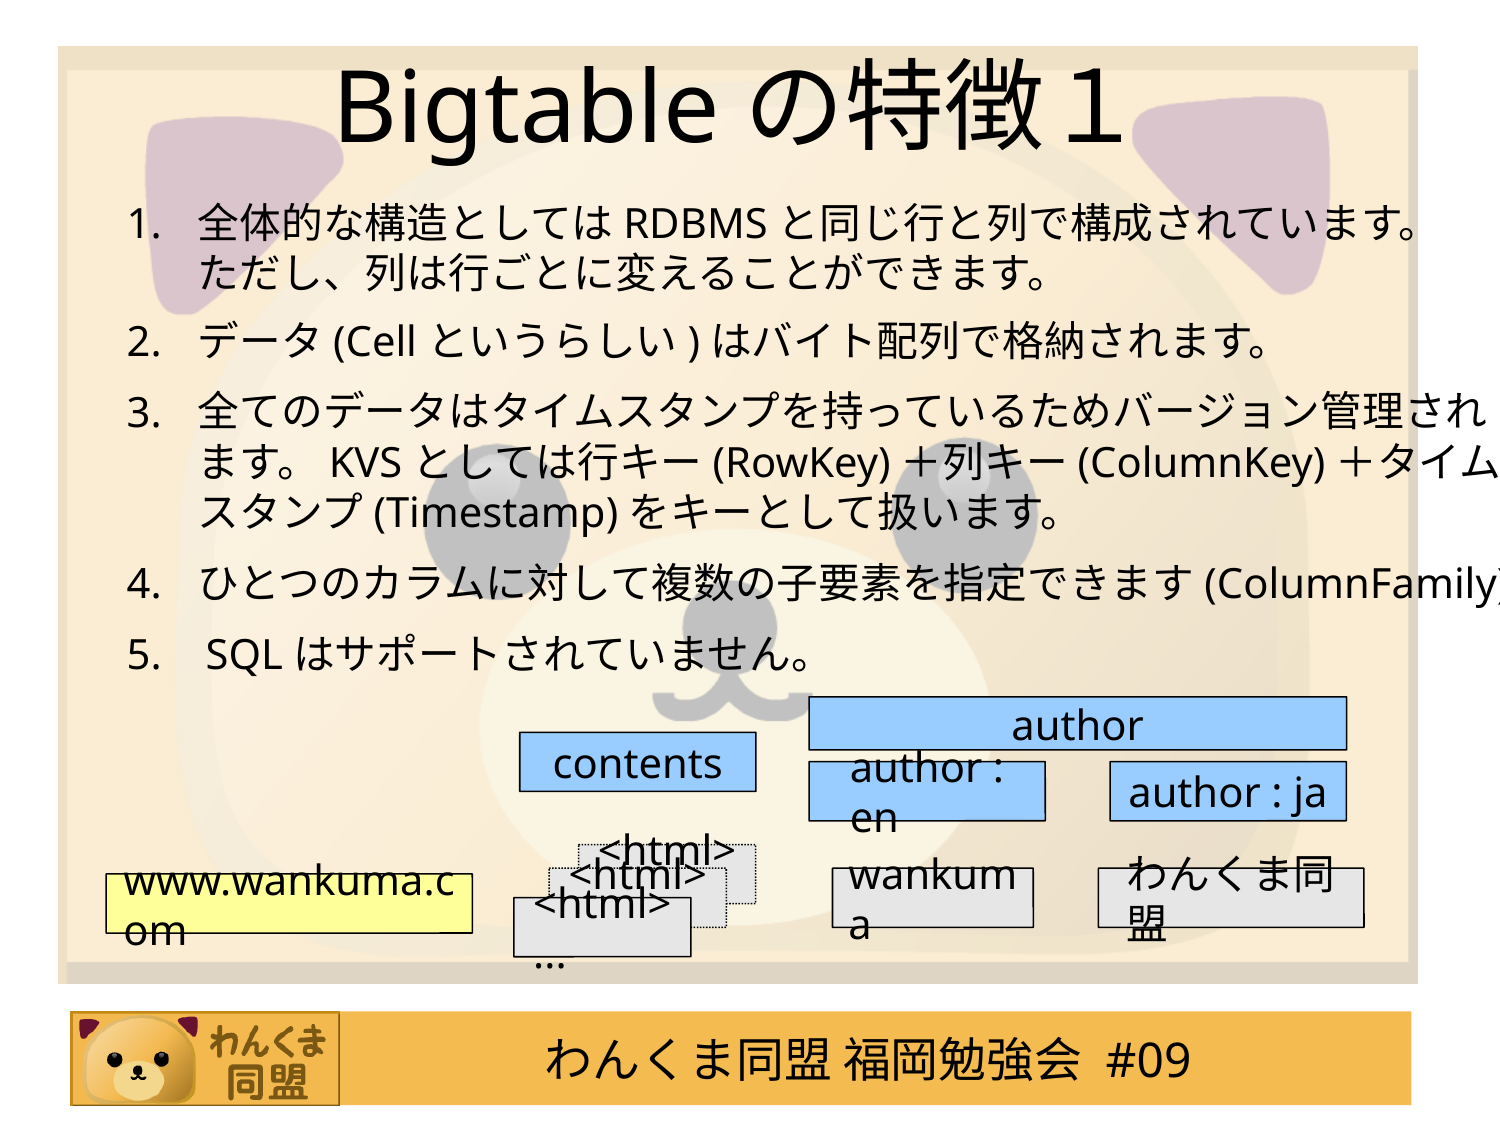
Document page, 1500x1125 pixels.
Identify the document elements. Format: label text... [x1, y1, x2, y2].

picture [70, 1011, 340, 1106]
text_box 全体的な構造としてはRDBMSと同じ行と列で構成されています。 ただし、列は行ごとに変えることができます。 [183, 189, 1337, 304]
text_box 4. [111, 549, 172, 614]
text_box 3. [111, 378, 172, 443]
text_box author [809, 696, 1347, 750]
text_box データ(Cellというらしい)はバイト配列で格納されます。 [183, 306, 1151, 372]
text_box 2. [111, 307, 172, 372]
text_box ひとつのカラムに対して複数の子要素を指定できます(ColumnFamily)。 [183, 549, 1441, 615]
text_box contents [519, 732, 756, 792]
text_box 5. [111, 620, 172, 686]
text_box わんくま同盟 [1098, 868, 1364, 928]
text_box <html>... [549, 868, 727, 928]
text_box 1. [111, 188, 172, 254]
text_box www.wankuma.com [106, 873, 473, 934]
text_box SQLはサポートされていません。 [190, 620, 786, 685]
picture [58, 171, 1418, 984]
text_box author : ja [1110, 761, 1347, 821]
text_box author : en [809, 761, 1046, 821]
text_box wankuma [832, 868, 1034, 928]
text_box <html>... [513, 897, 691, 957]
text_box <html>... [578, 844, 756, 904]
text_box 全てのデータはタイムスタンプを持っているためバージョン管理され ます。KVSとしては行キー(RowKey)＋列キー(ColumnKey)＋タイム スタンプ(Timestamp)をキーとして扱います。 [183, 377, 1380, 543]
title Bigtableの特徴１ [58, 34, 1418, 171]
